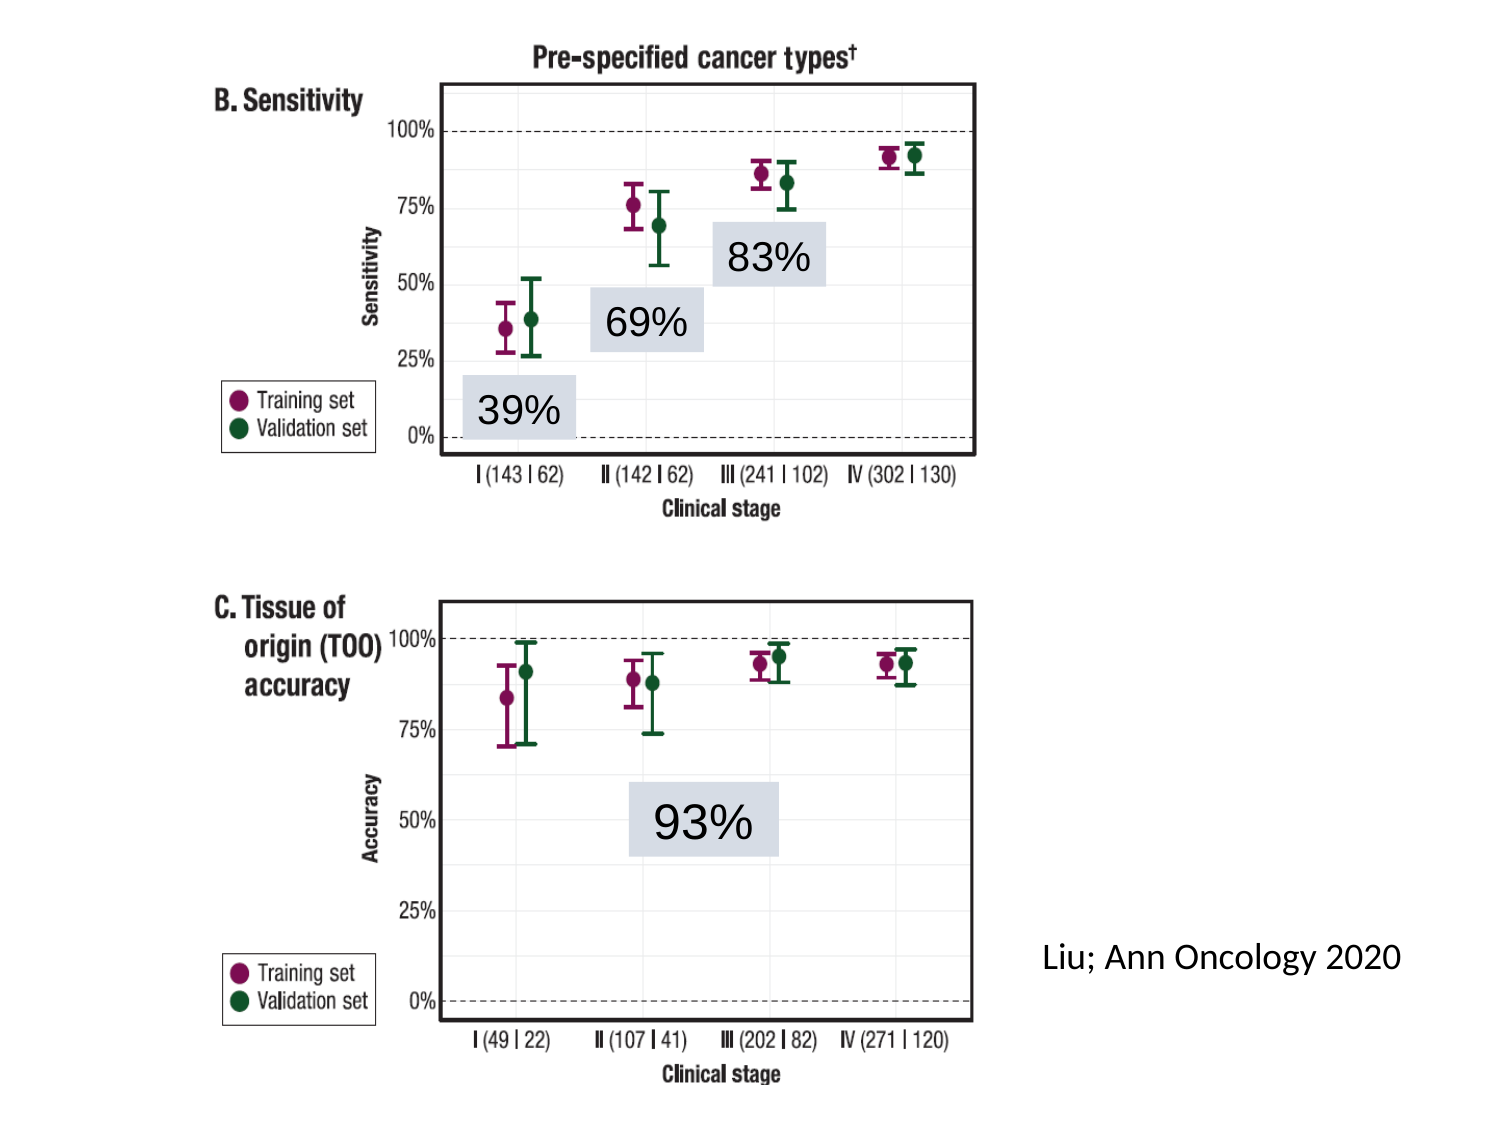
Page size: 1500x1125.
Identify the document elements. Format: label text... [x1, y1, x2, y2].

text_box Liu; Ann Oncology 2020 [1027, 924, 1426, 985]
picture [194, 34, 987, 1085]
